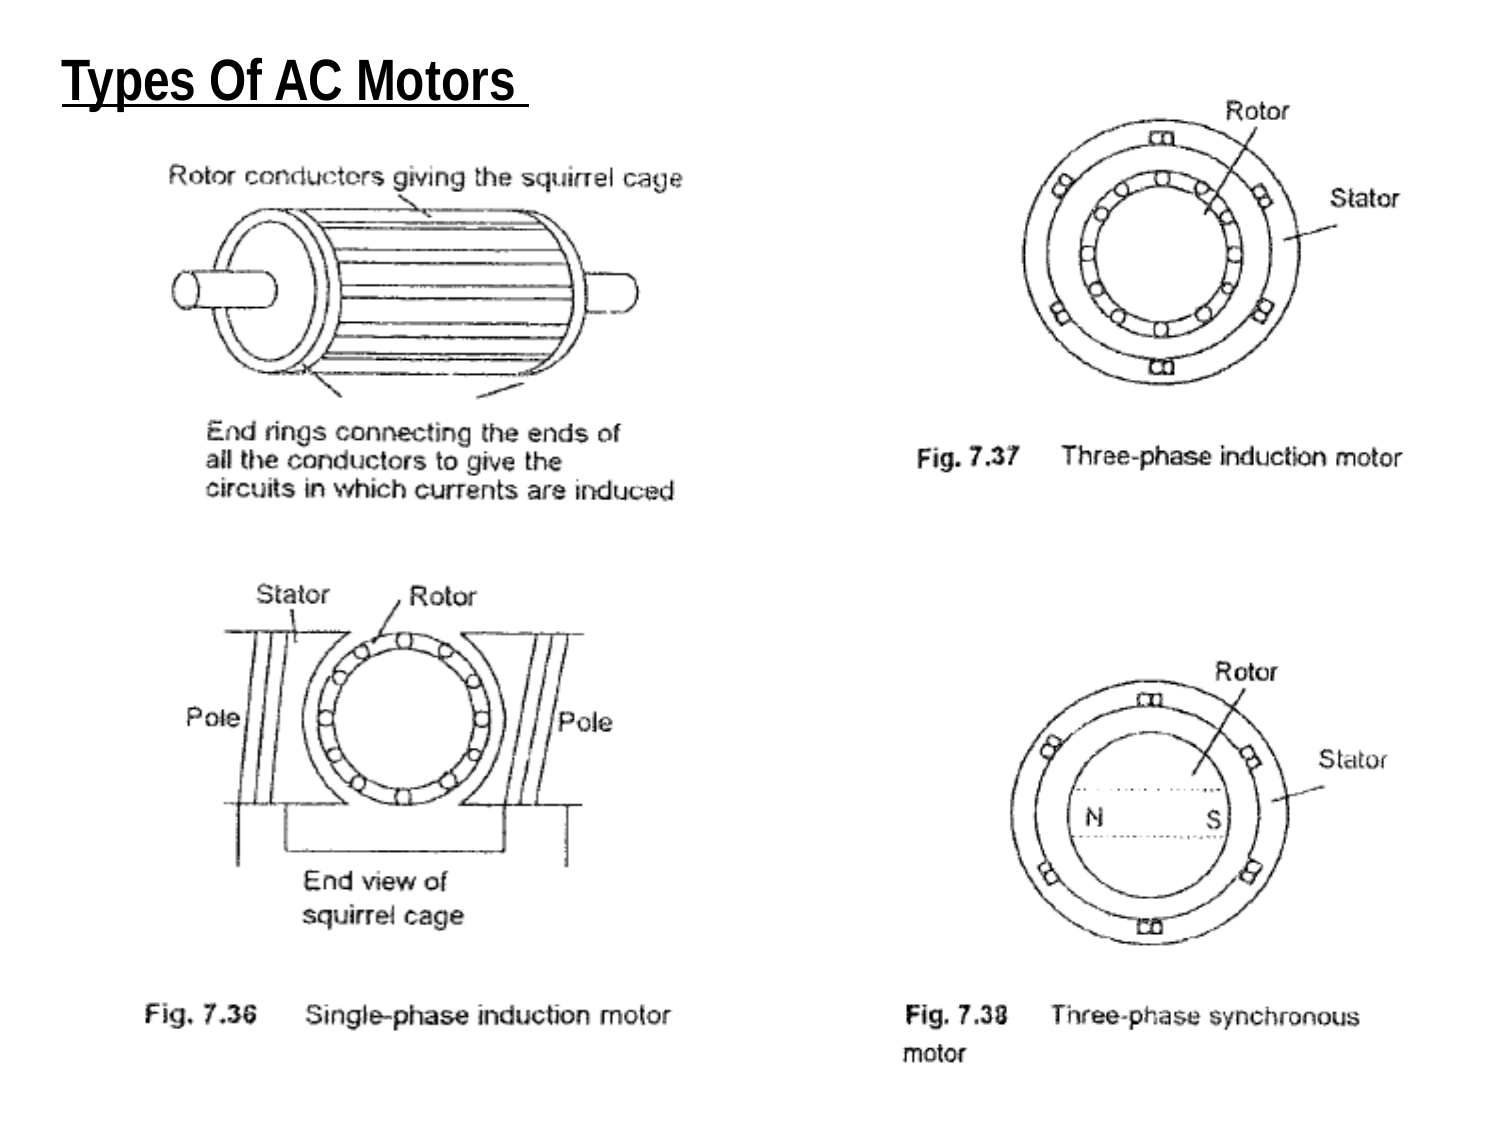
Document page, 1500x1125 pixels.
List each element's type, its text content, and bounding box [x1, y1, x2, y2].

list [843, 93, 1419, 1077]
picture [44, 140, 715, 1068]
list Types Of AC Motors [46, 35, 832, 1005]
